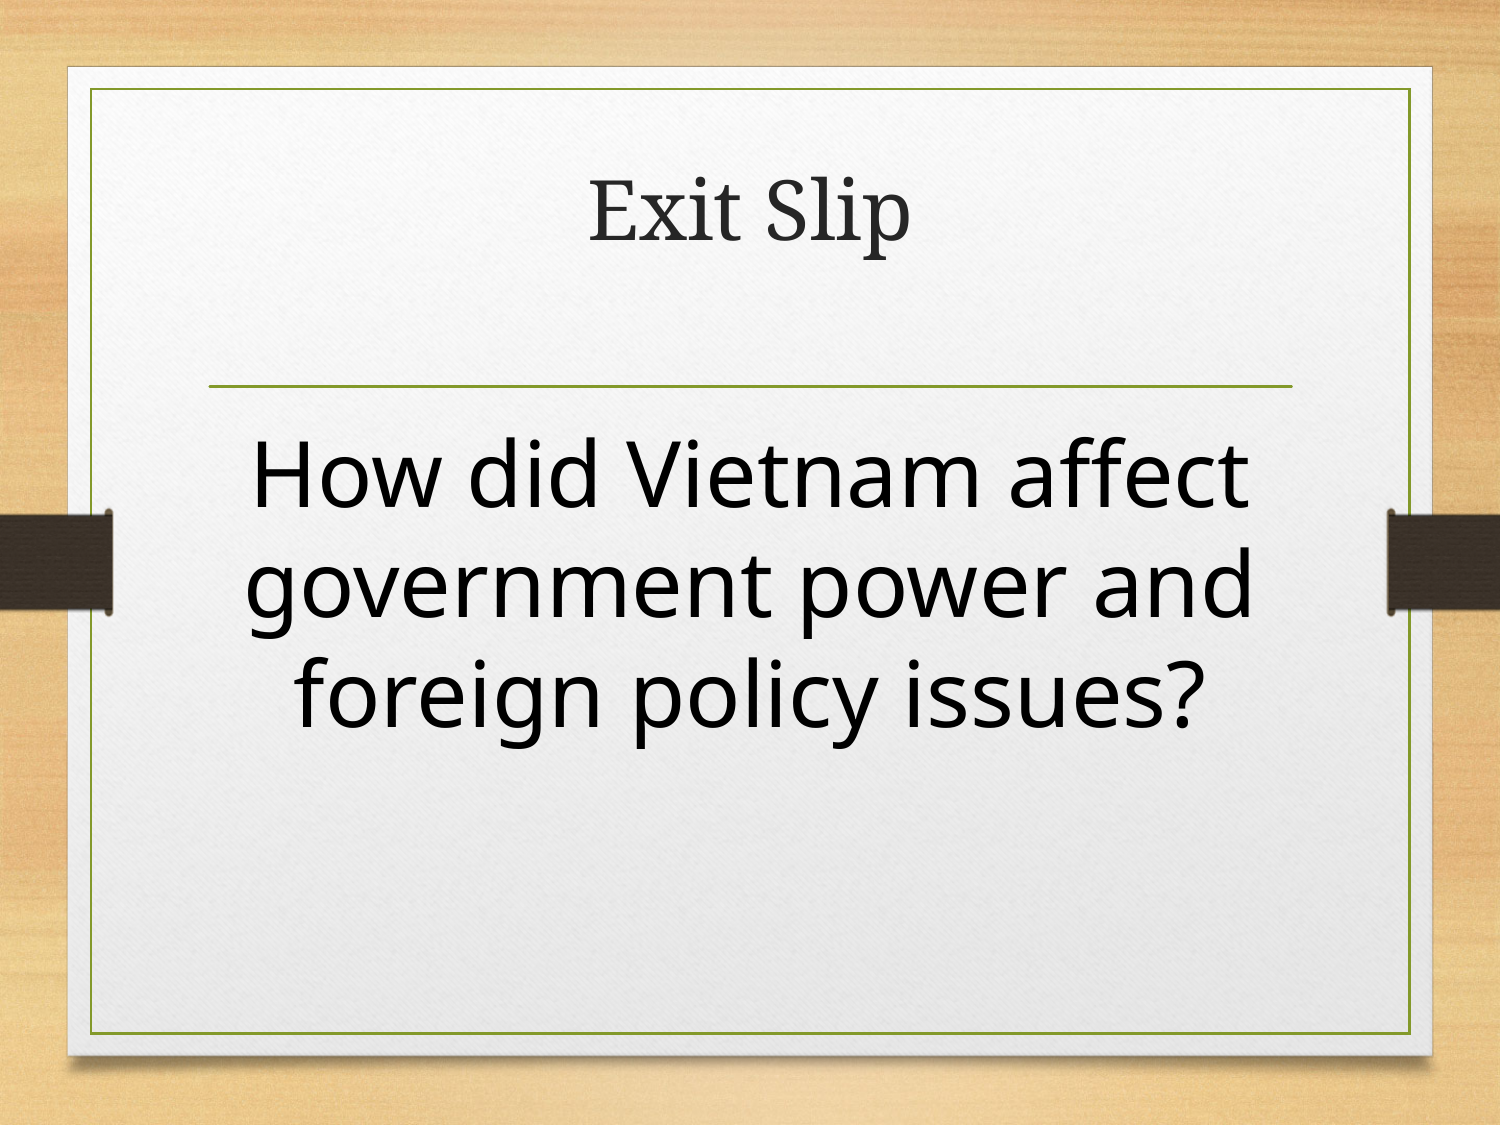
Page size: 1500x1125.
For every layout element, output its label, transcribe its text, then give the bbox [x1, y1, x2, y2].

title Exit Slip [193, 150, 1309, 365]
list How did Vietnam affect government power and foreign policy issues? [193, 408, 1309, 974]
picture [0, 0, 1500, 1125]
